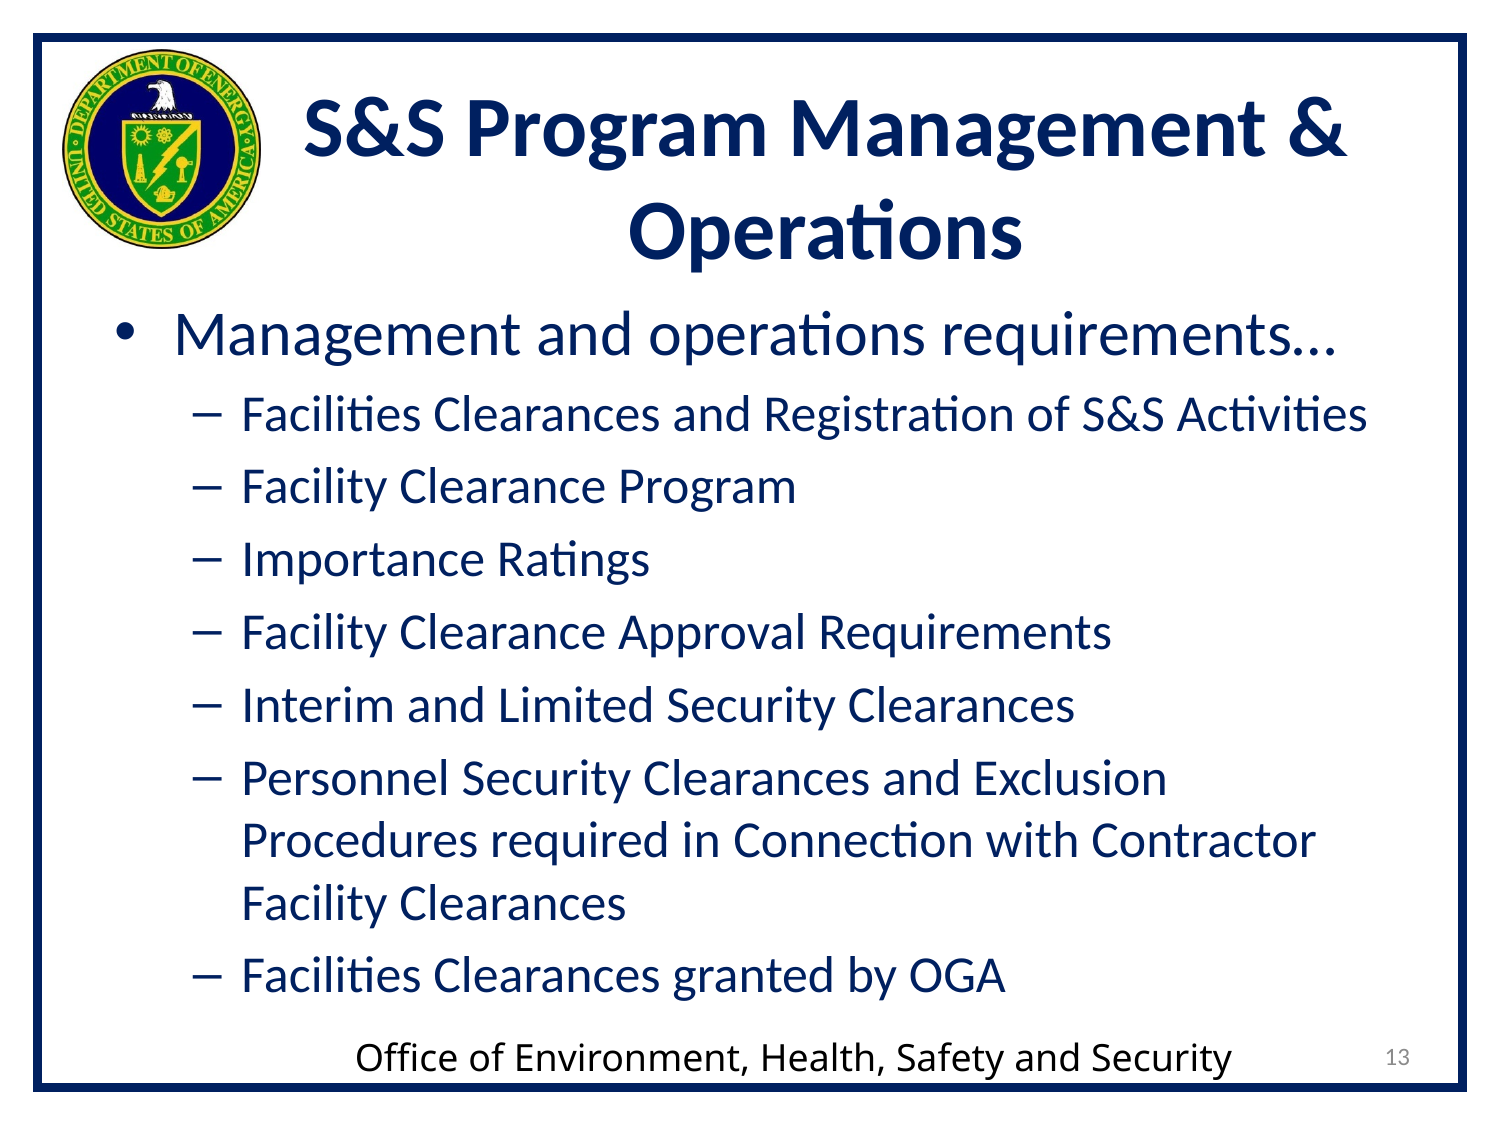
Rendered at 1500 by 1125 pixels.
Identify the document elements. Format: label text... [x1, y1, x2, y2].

picture [62, 49, 261, 249]
list Management and operations requirements… Facilities Clearances and Registration of S&S Activities Facility Clearance Program Importance Ratings Facility Clearance Approval Requirements Interim and Limited Security Clearances Personnel Security Clearances and Exclusion Procedures required in Connection with Contractor Facility Clearances Facilities Clearances granted by OGA [99, 284, 1425, 1026]
slide_number 13 [1267, 1025, 1425, 1086]
title S&S Program Management & Operations [253, 62, 1400, 284]
